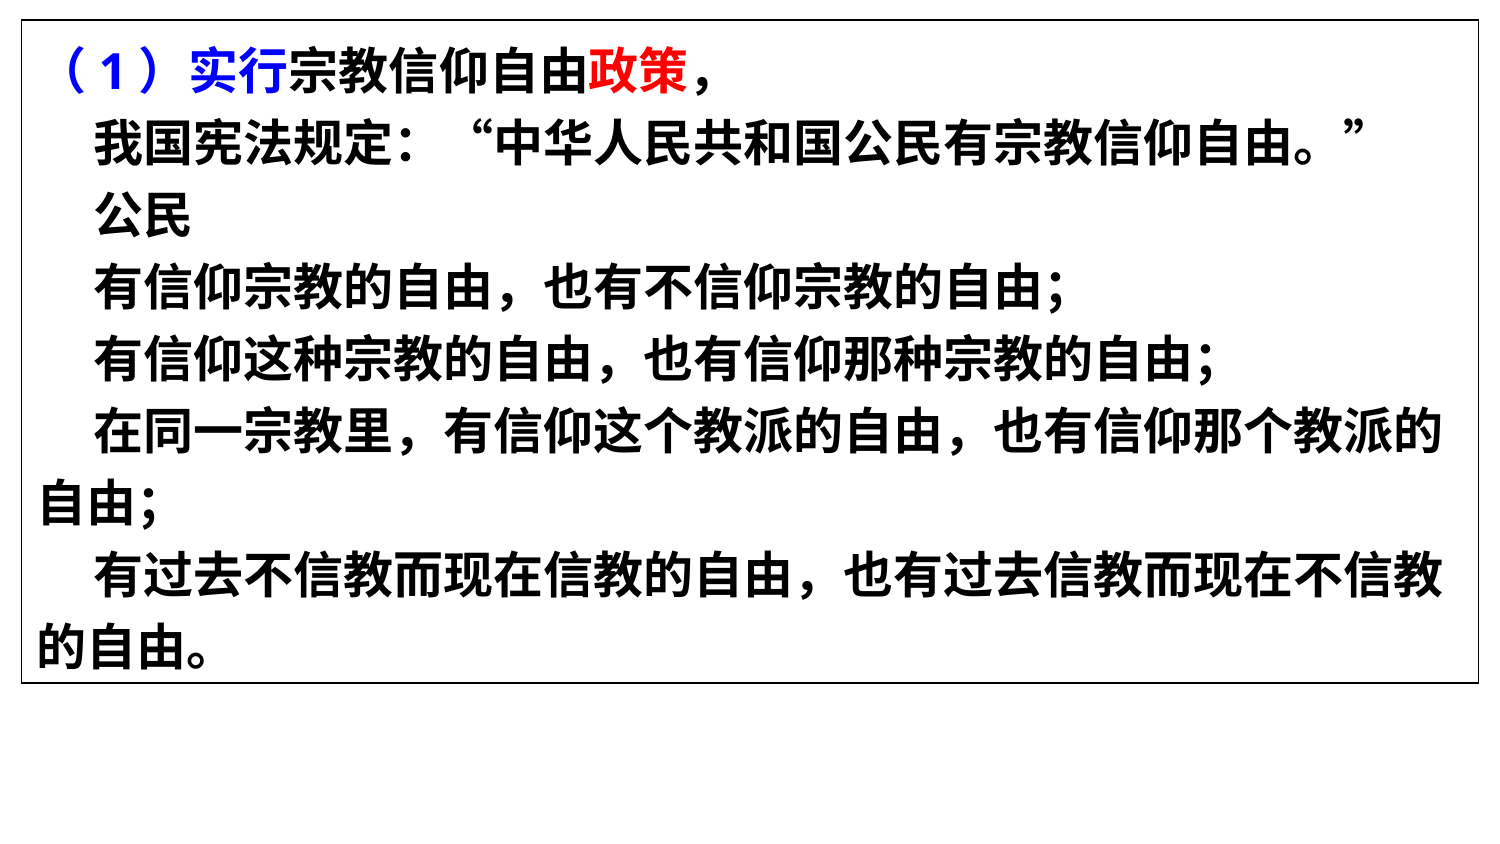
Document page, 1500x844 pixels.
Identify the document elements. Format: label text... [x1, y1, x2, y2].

text_box （1）实行宗教信仰自由政策， 我国宪法规定：“中华人民共和国公民有宗教信仰自由。” 公民 有信仰宗教的自由，也有不信仰宗教的自由； 有信仰这种宗教的自由，也有信仰那种宗教的自由； 在同一宗教里，有信仰这个教派的自由，也有信仰那个教派的自由； 有过去不信教而现在信教的自由，也有过去信教而现在不信教的自由。 [21, 20, 1479, 683]
